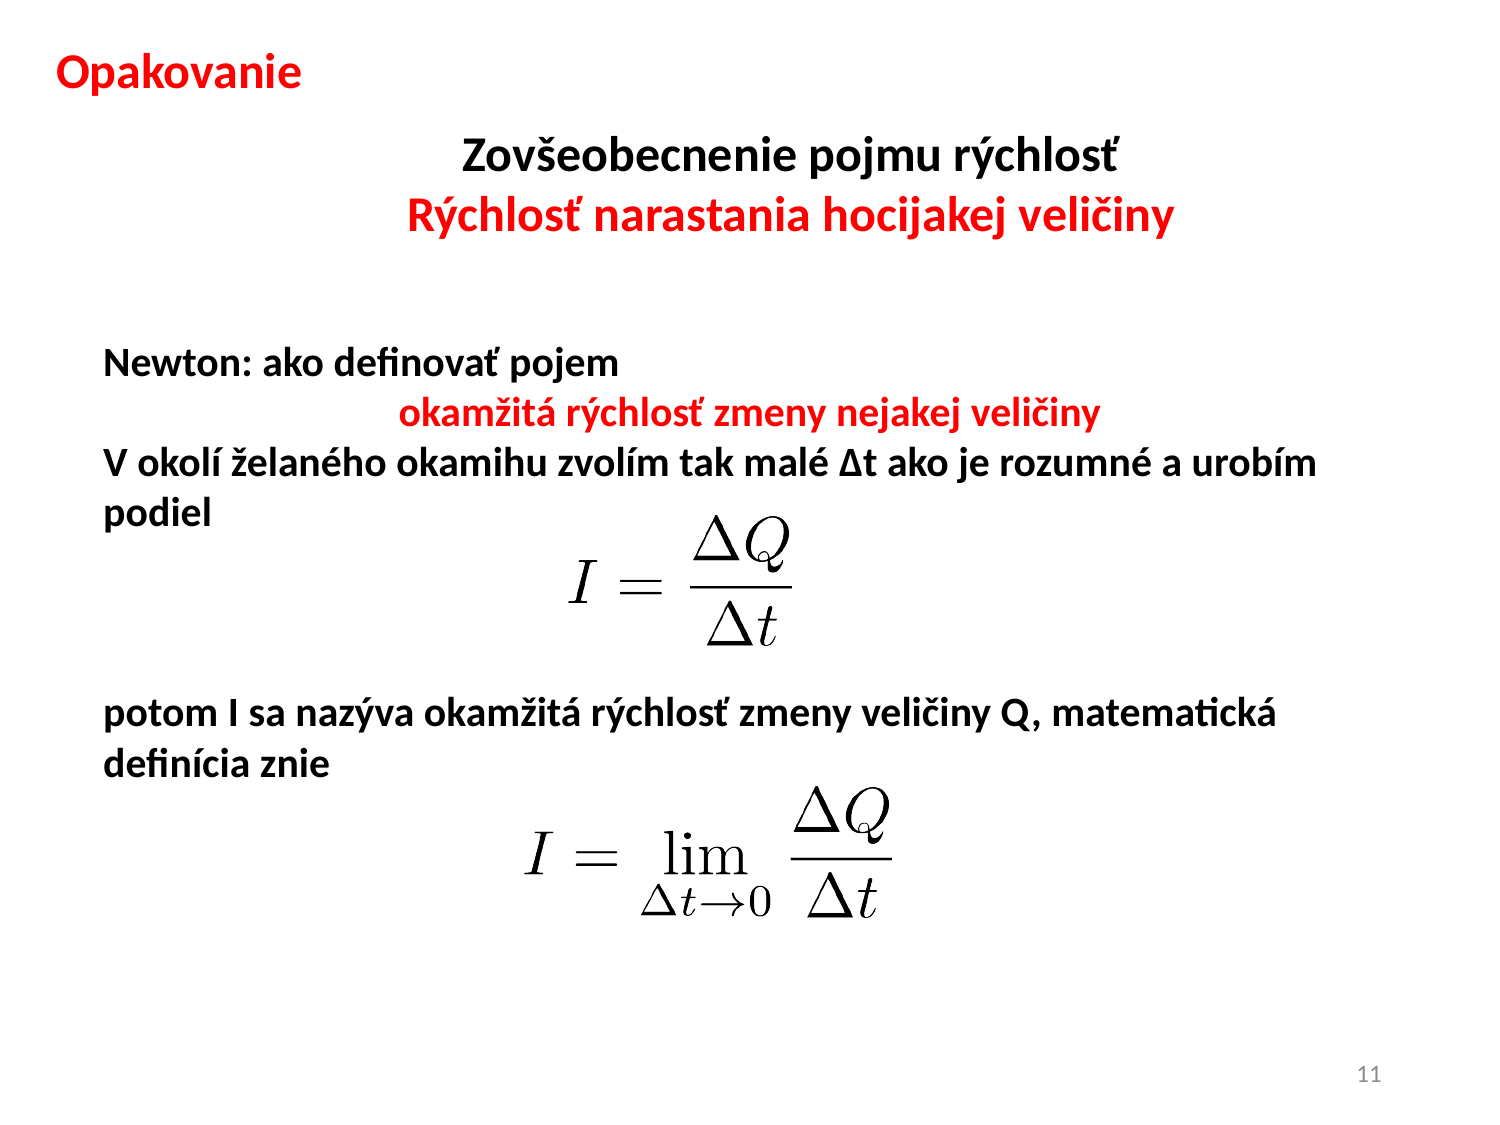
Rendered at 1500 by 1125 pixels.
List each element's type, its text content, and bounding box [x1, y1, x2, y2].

picture [524, 786, 892, 918]
text_box Newton: ako definovať pojem okamžitá rýchlosť zmeny nejakej veličiny V okolí želaného okamihu zvolím tak malé Δt ako je rozumné a urobím podiel potom I sa nazýva okamžitá rýchlosť zmeny veličiny Q, matematická definícia znie [88, 327, 1412, 793]
text_box Opakovanie [41, 30, 668, 106]
slide_number 11 [1059, 1042, 1397, 1103]
text_box Zovšeobecnenie pojmu rýchlosť Rýchlosť narastania hocijakej veličiny [277, 113, 1306, 249]
picture [568, 515, 792, 646]
